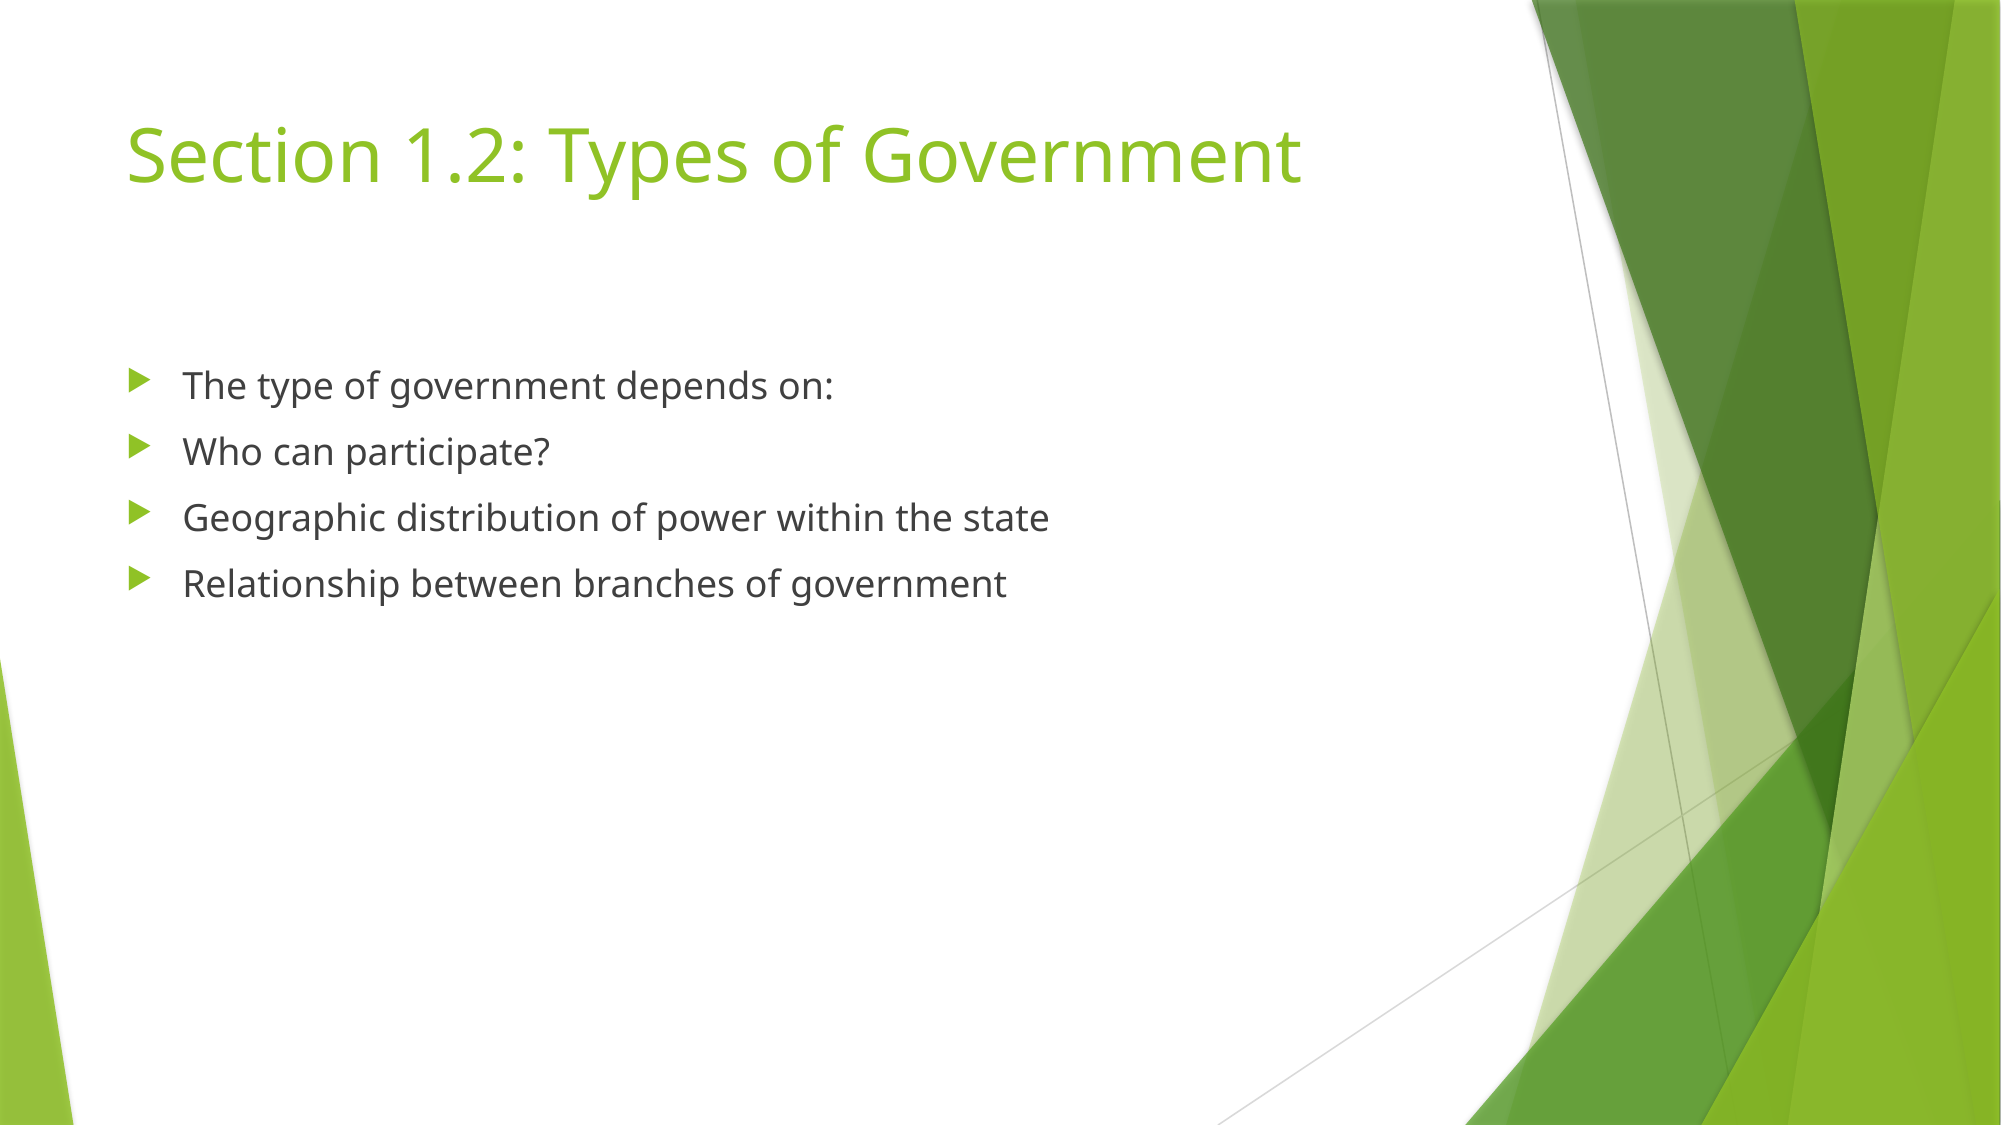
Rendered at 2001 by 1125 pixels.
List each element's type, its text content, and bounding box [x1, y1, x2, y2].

title Section 1.2: Types of Government [111, 99, 1522, 317]
list The type of government depends on: Who can participate? Geographic distribution of power within the state Relationship between branches of government [111, 354, 1522, 992]
